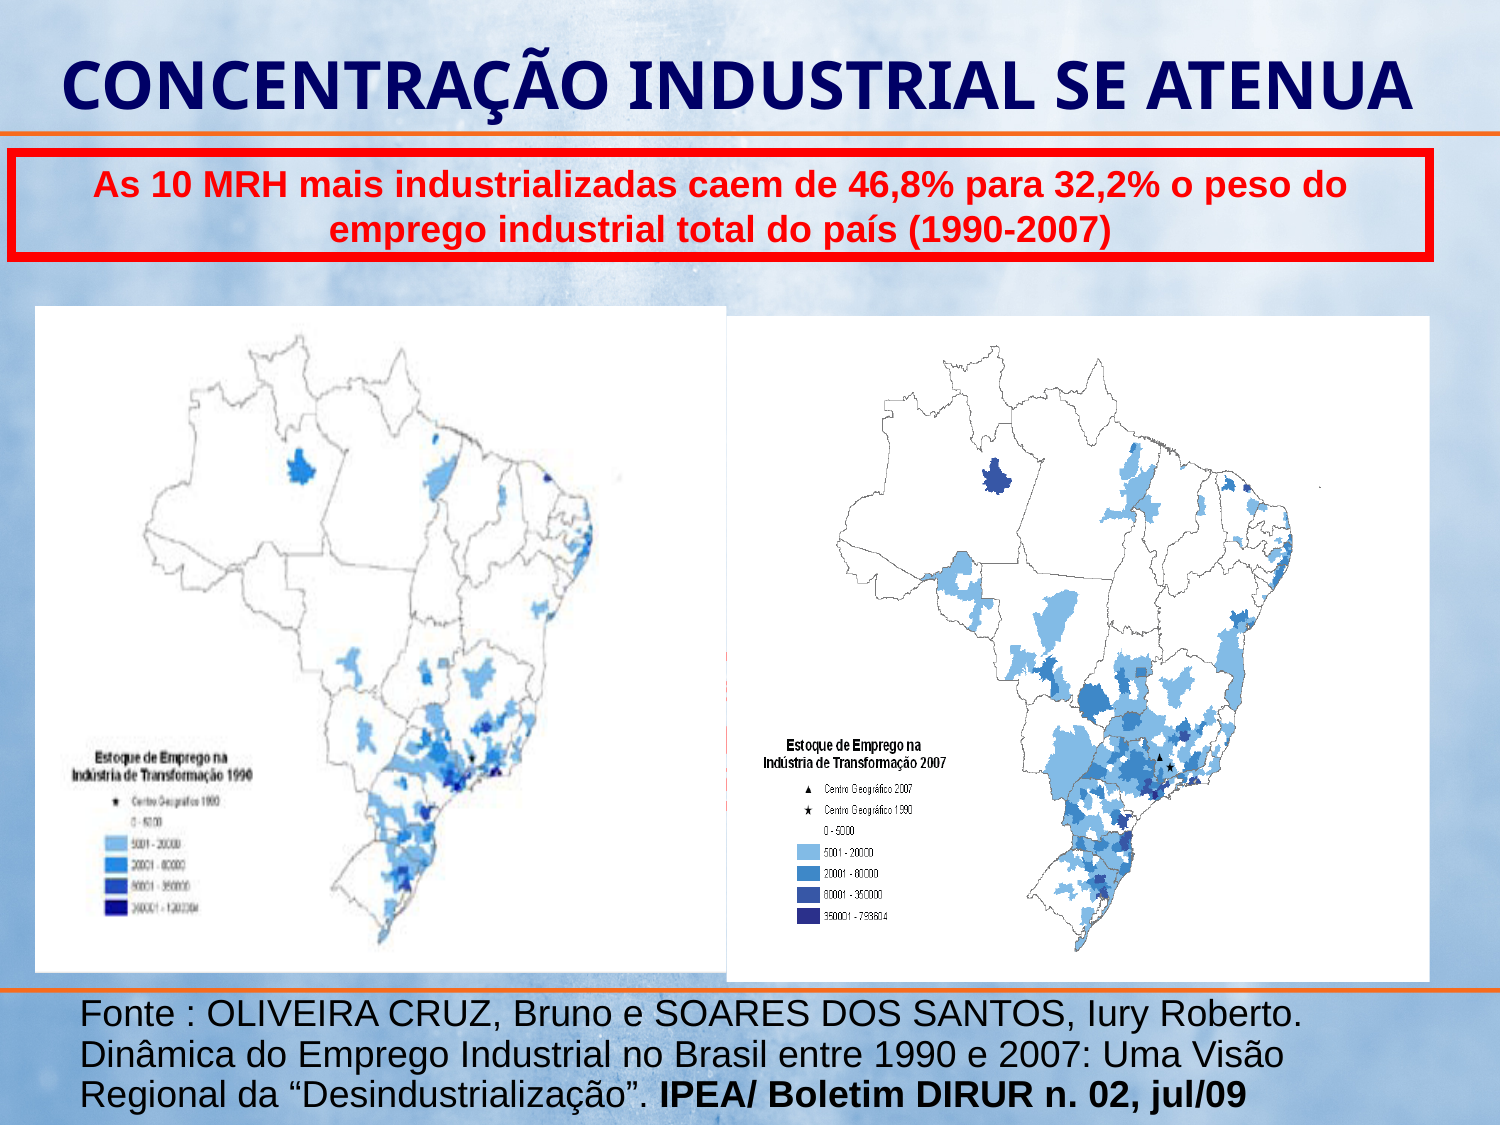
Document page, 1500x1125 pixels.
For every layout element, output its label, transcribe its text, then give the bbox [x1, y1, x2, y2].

text_box As 10 MRH mais industrializadas caem de 46,8% para 32,2% o peso do emprego industrial total do país (1990-2007) [11, 152, 1430, 258]
picture [0, 993, 1500, 1125]
text_box CONCENTRAÇÃO INDUSTRIAL SE ATENUA [45, 35, 1464, 130]
picture [0, 0, 1500, 131]
picture [0, 136, 1500, 988]
text_box Fonte : OLIVEIRA CRUZ, Bruno e SOARES DOS SANTOS, Iury Roberto. Dinâmica do Emprego Industrial no Brasil entre 1990 e 2007: Uma Visão Regional da “Desindustrialização”. IPEA/ Boletim DIRUR n. 02, jul/09 [64, 987, 1400, 1124]
